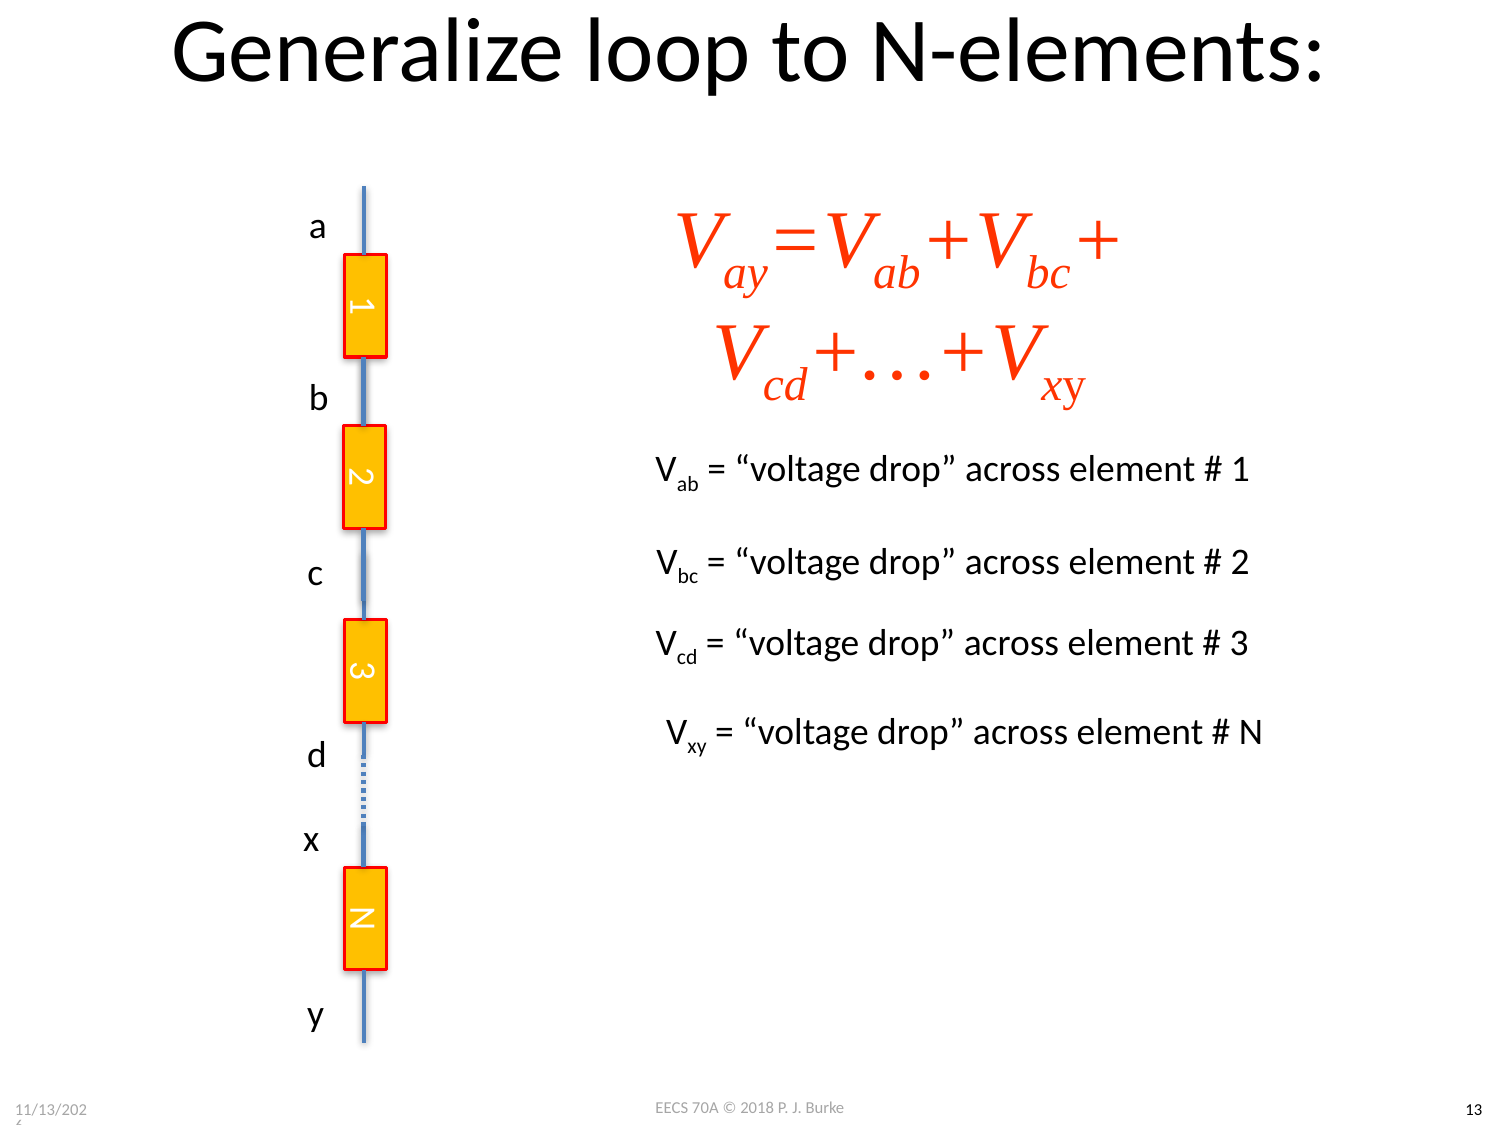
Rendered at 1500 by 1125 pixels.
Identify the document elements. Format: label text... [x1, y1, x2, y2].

text_box a [294, 193, 338, 254]
title Generalize loop to N-elements: [75, 0, 1425, 139]
text_box x [288, 806, 335, 867]
text_box Vbc = “voltage drop” across element # 2 [641, 529, 1266, 596]
text_box N [344, 867, 387, 971]
text_box Vay=Vab+Vbc+Vcd+…+Vxy [637, 176, 1162, 420]
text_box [342, 356, 386, 602]
text_box c [292, 540, 337, 601]
text_box y [292, 982, 340, 1042]
text_box b [294, 365, 336, 425]
text_box 3 [344, 619, 387, 723]
text_box Vab = “voltage drop” across element # 1 [640, 436, 1266, 503]
text_box Vxy = “voltage drop” across element # N [651, 699, 1279, 766]
text_box Vcd = “voltage drop” across element # 3 [640, 610, 1265, 677]
text_box d [292, 722, 342, 782]
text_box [343, 185, 387, 357]
